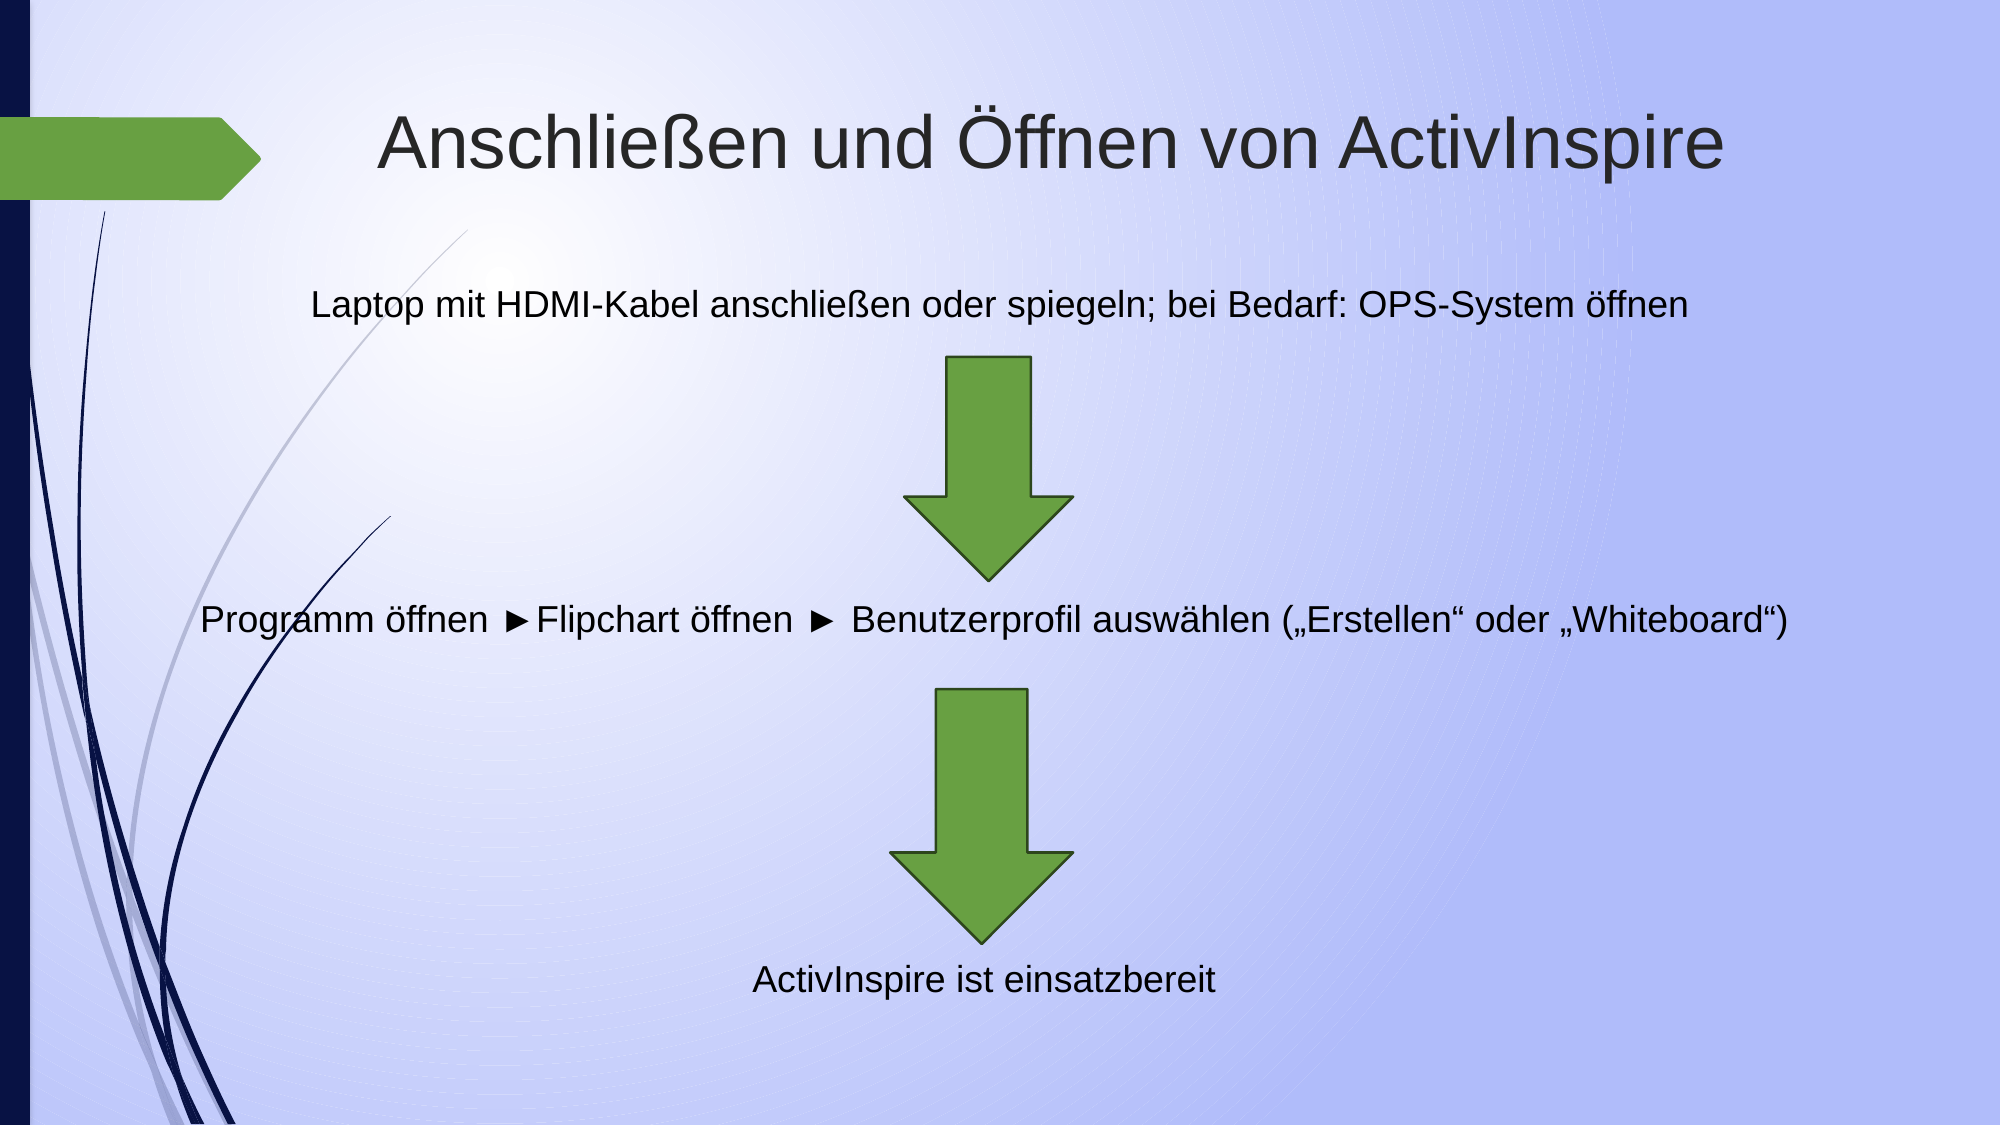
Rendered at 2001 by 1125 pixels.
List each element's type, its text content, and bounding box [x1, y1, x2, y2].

text_box [888, 687, 1075, 945]
text_box Laptop mit HDMI-Kabel anschließen oder spiegeln; bei Bedarf: OPS-System öffnen Programm öffnen ►Flipchart öffnen ► Benutzerprofil auswählen („Erstellen“ oder „Whiteboard“) ActivInspire ist einsatzbereit [91, 272, 1909, 1098]
text_box [902, 355, 1075, 583]
title Anschließen und Öffnen von ActivInspire [362, 85, 1824, 212]
